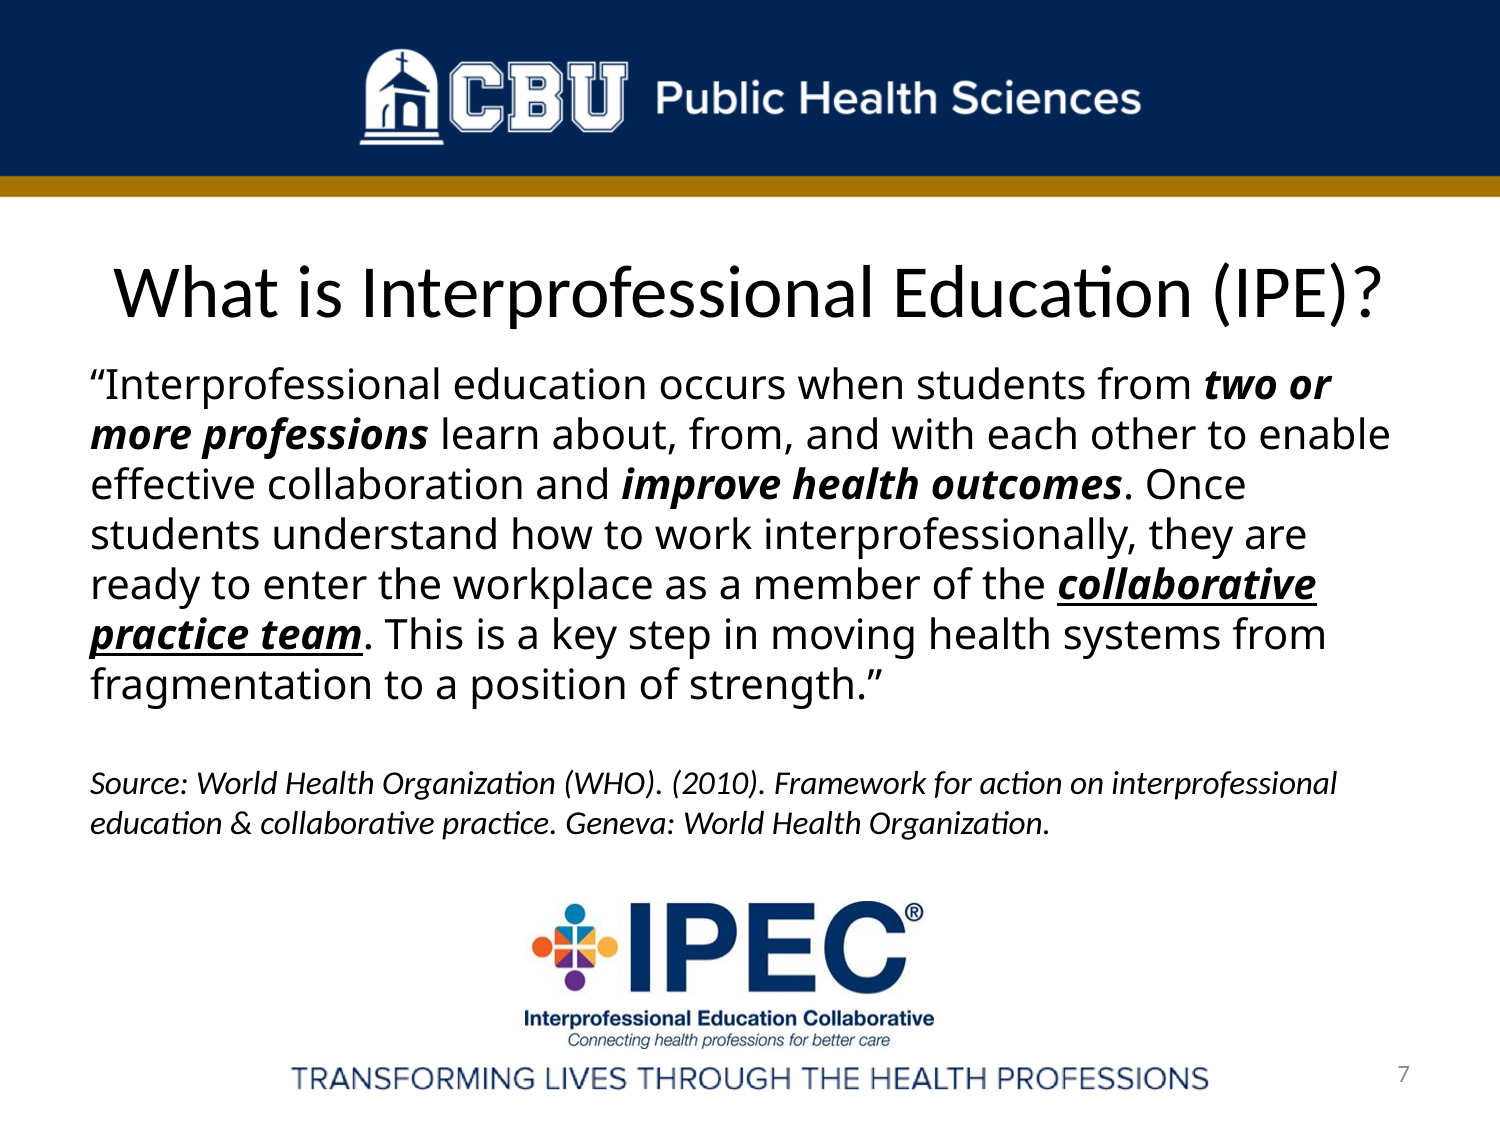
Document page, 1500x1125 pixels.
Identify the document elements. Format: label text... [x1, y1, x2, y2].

list “Interprofessional education occurs when students from two or more professions learn about, from, and with each other to enable effective collaboration and improve health outcomes. Once students understand how to work interprofessionally, they are ready to enter the workplace as a member of the collaborative practice team. This is a key step in moving health systems from fragmentation to a position of strength.” Source: World Health Organization (WHO). (2010). Framework for action on interprofessional education & collaborative practice. Geneva: World Health Organization. [75, 350, 1413, 938]
title What is Interprofessional Education (IPE)? [75, 212, 1425, 363]
slide_number 7 [1074, 1042, 1425, 1103]
picture [0, 0, 1500, 1125]
